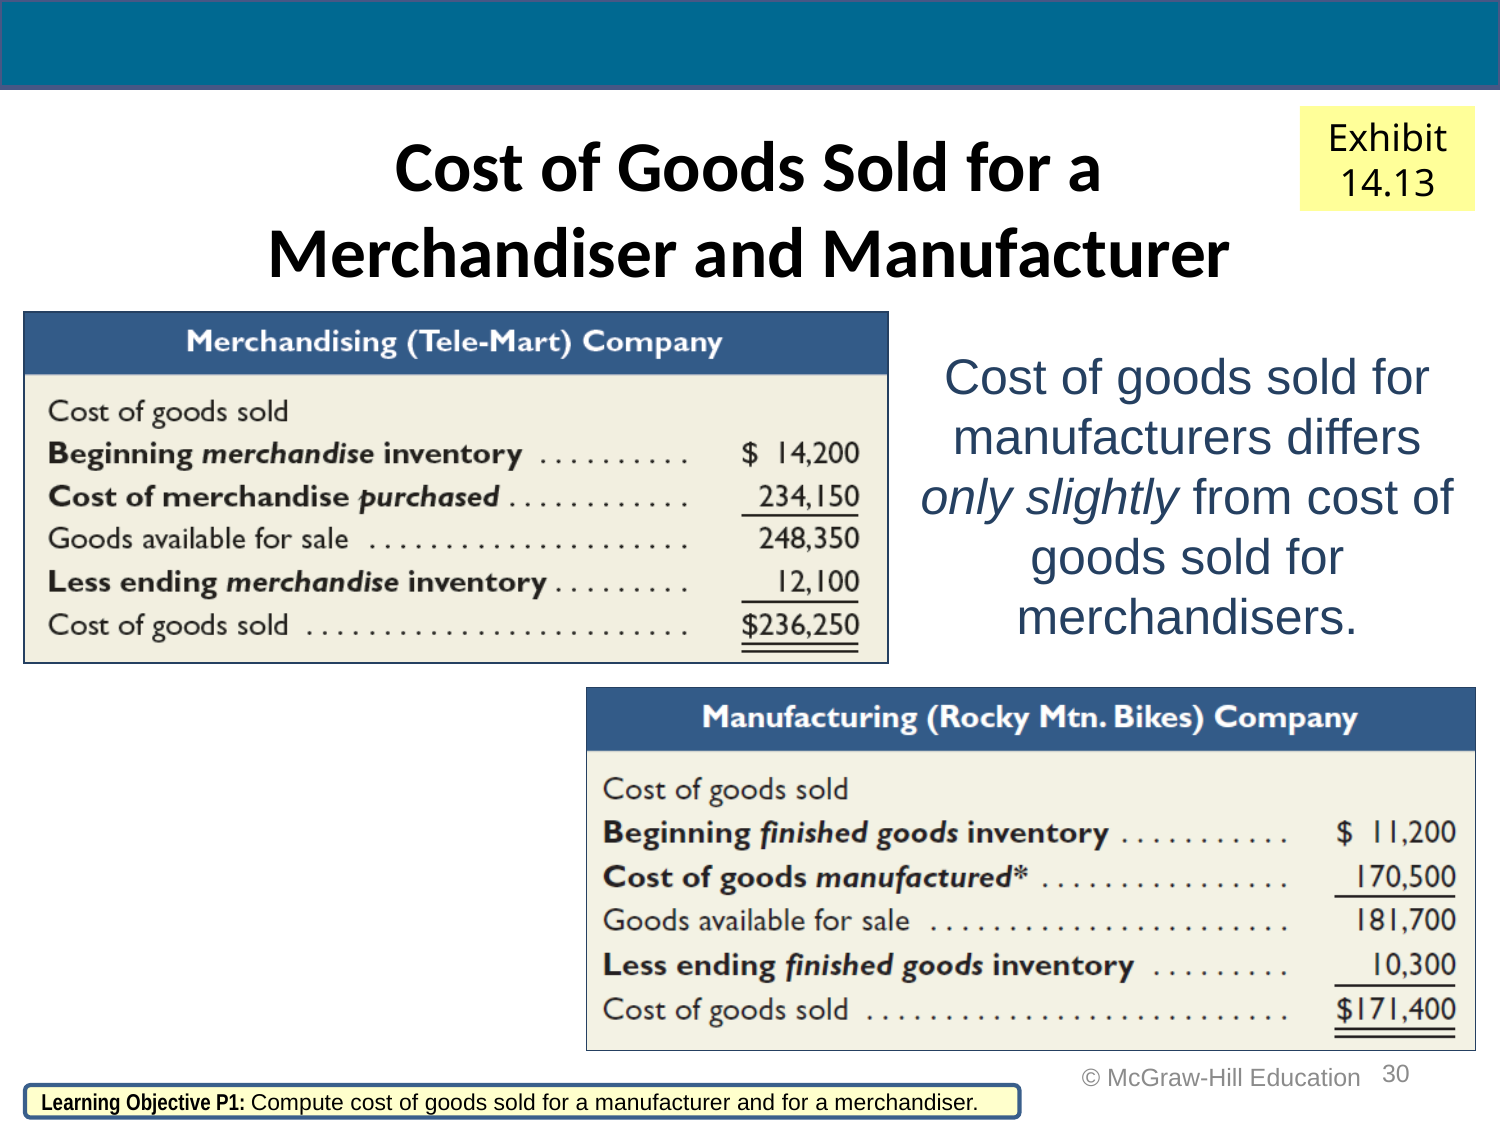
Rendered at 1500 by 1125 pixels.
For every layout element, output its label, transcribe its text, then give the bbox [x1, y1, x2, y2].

text_box Cost of goods sold for manufacturers differs only slightly from cost of goods sold for merchandisers. [891, 337, 1488, 653]
picture [24, 312, 888, 663]
slide_number 30 [1074, 1059, 1425, 1103]
text_box [0, 0, 1500, 88]
picture [587, 688, 1476, 1051]
text_box Learning Objective P1: Compute cost of goods sold for a manufacturer and for a merchandiser. [24, 1085, 1020, 1118]
list [900, 312, 1500, 663]
title Cost of Goods Sold for a Merchandiser and Manufacturer [75, 112, 1425, 300]
text_box Exhibit 14.13 [1299, 106, 1475, 211]
text_box © McGraw-Hill Education [1059, 1059, 1416, 1092]
